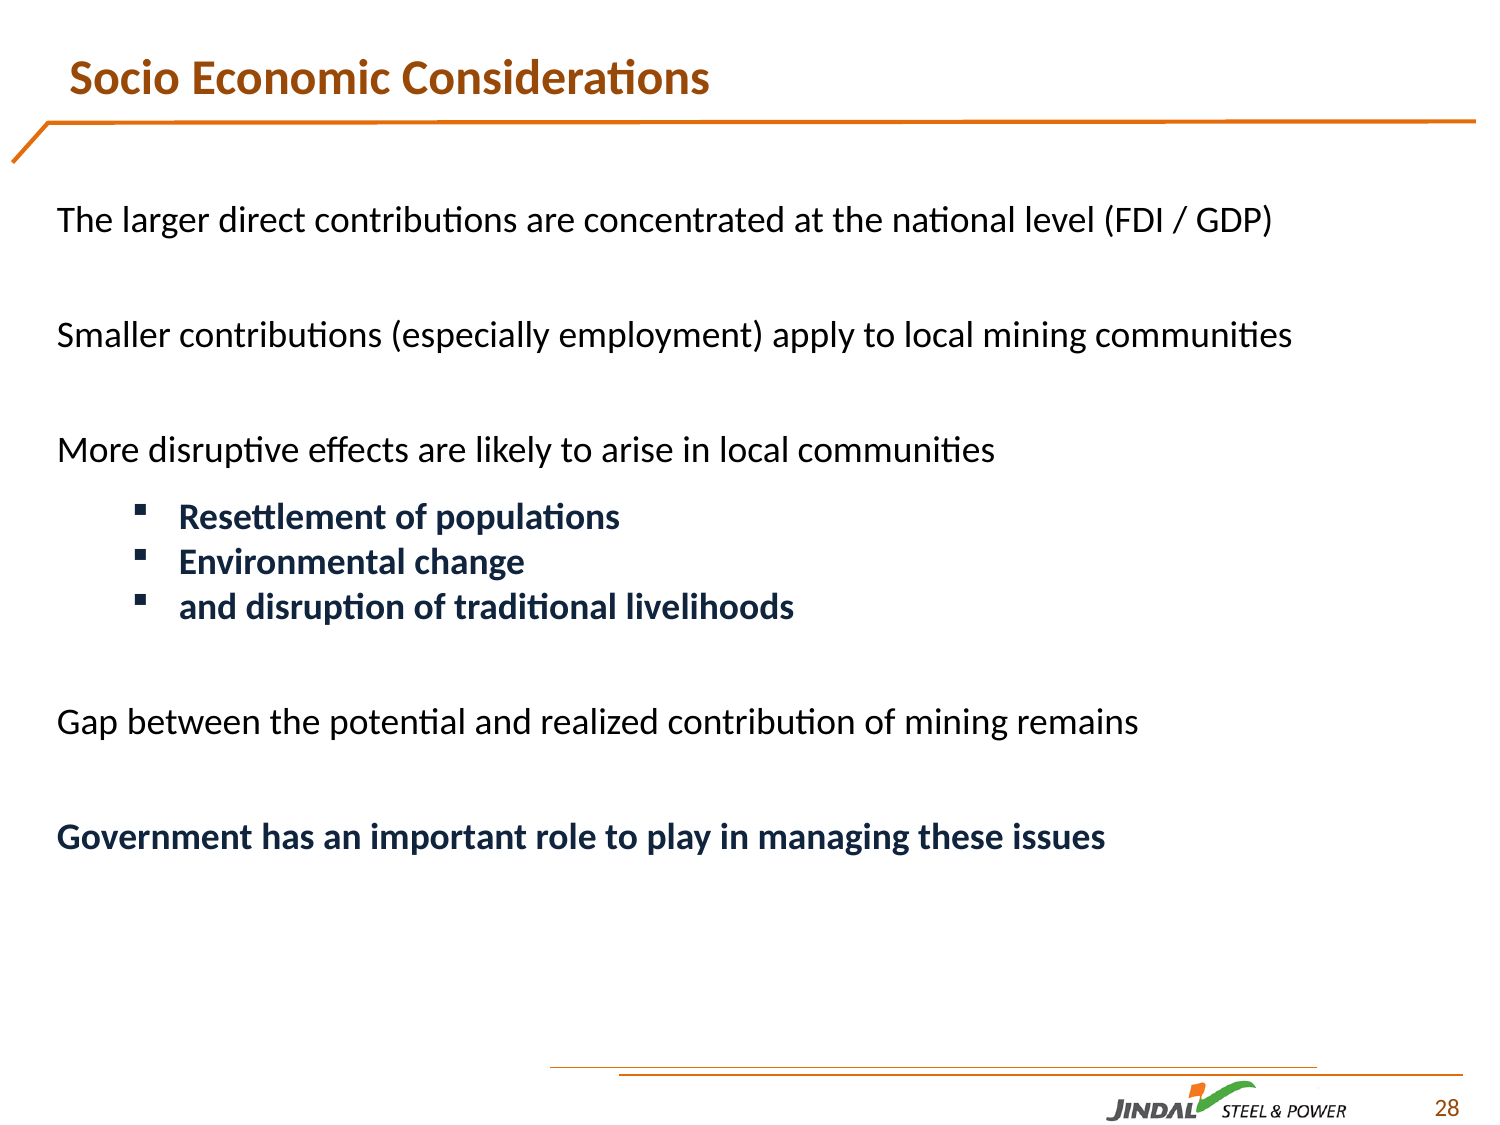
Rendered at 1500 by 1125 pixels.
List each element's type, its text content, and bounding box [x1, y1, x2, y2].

text_box Socio Economic Considerations [54, 36, 1475, 112]
text_box The larger direct contributions are concentrated at the national level (FDI / GDP) Smaller contributions (especially employment) apply to local mining communities More disruptive effects are likely to arise in local communities Resettlement of populations Environmental change and disruption of traditional livelihoods Gap between the potential and realized contribution of mining remains Government has an important role to play in managing these issues [42, 187, 1465, 910]
slide_number 28 [1398, 1087, 1475, 1125]
text_box [10, 119, 1476, 164]
picture [1104, 1079, 1350, 1123]
